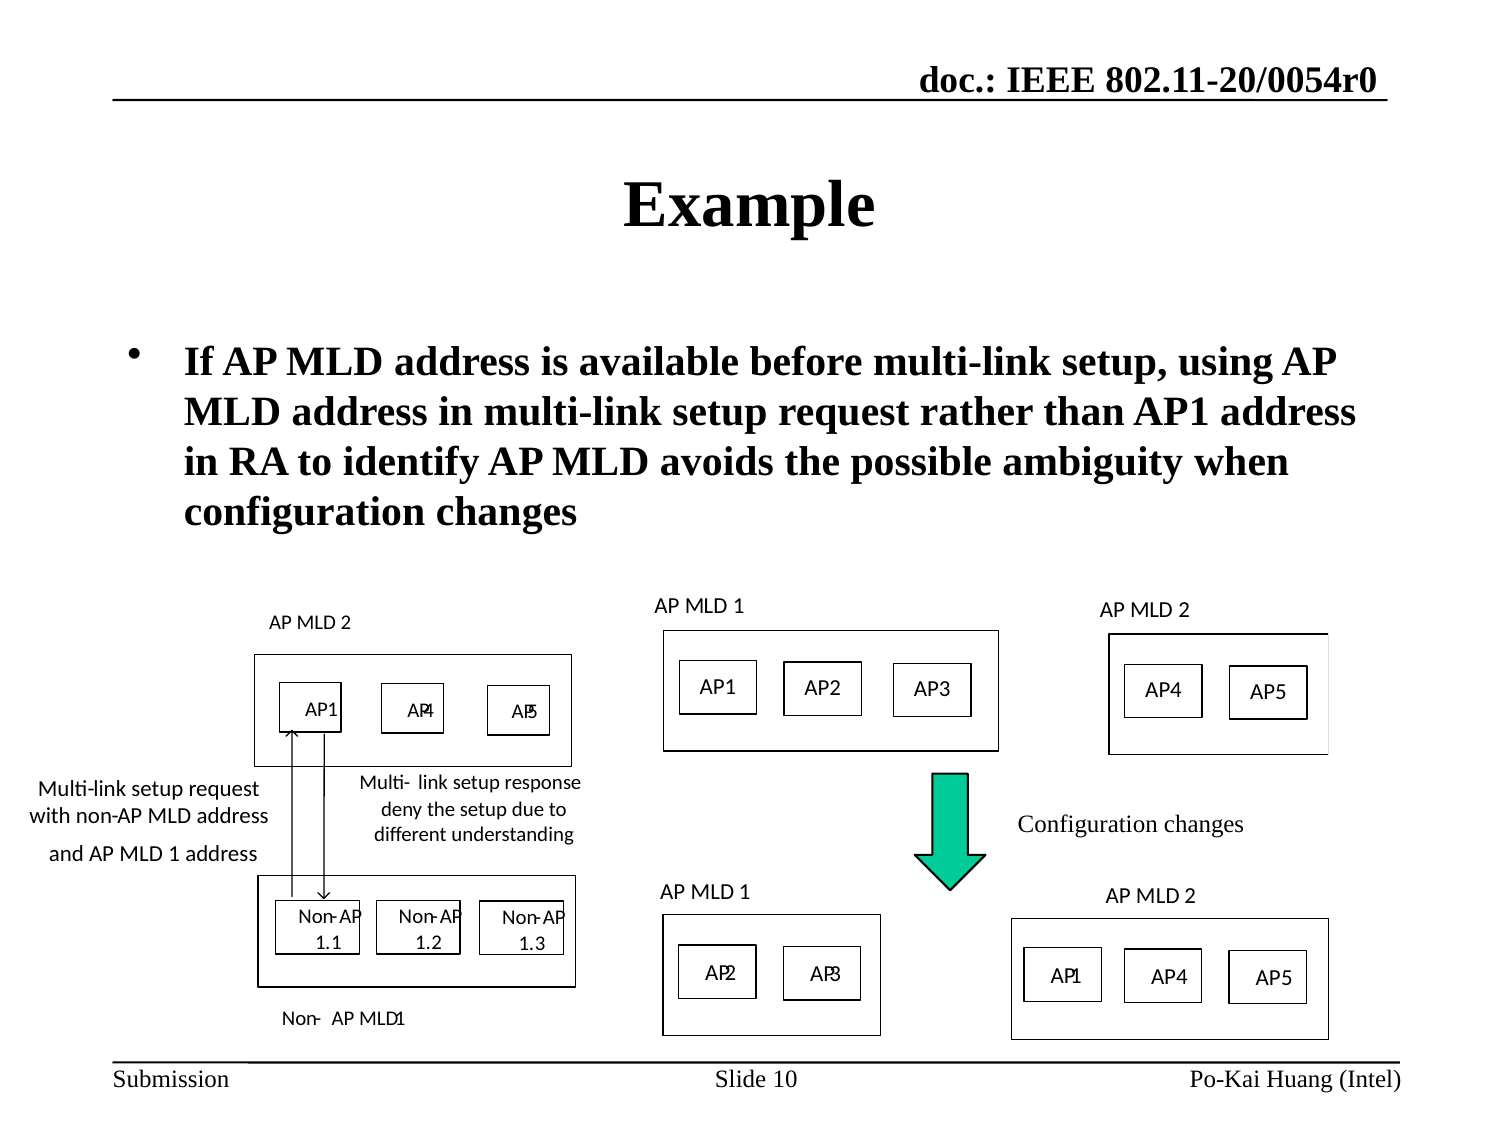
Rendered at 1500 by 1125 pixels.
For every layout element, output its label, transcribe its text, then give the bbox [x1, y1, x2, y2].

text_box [12, 602, 601, 1039]
picture [642, 585, 1329, 755]
list If AP MLD address is available before multi-link setup, using AP MLD address in multi-link setup request rather than AP1 address in RA to identify AP MLD avoids the possible ambiguity when configuration changes [112, 326, 1388, 1002]
footer Po-Kai Huang (Intel) [1186, 1061, 1402, 1093]
title Example [112, 112, 1388, 288]
text_box Configuration changes [1002, 799, 1275, 845]
text_box [914, 773, 986, 869]
slide_number Slide 10 [712, 1061, 800, 1093]
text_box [642, 870, 1330, 1040]
